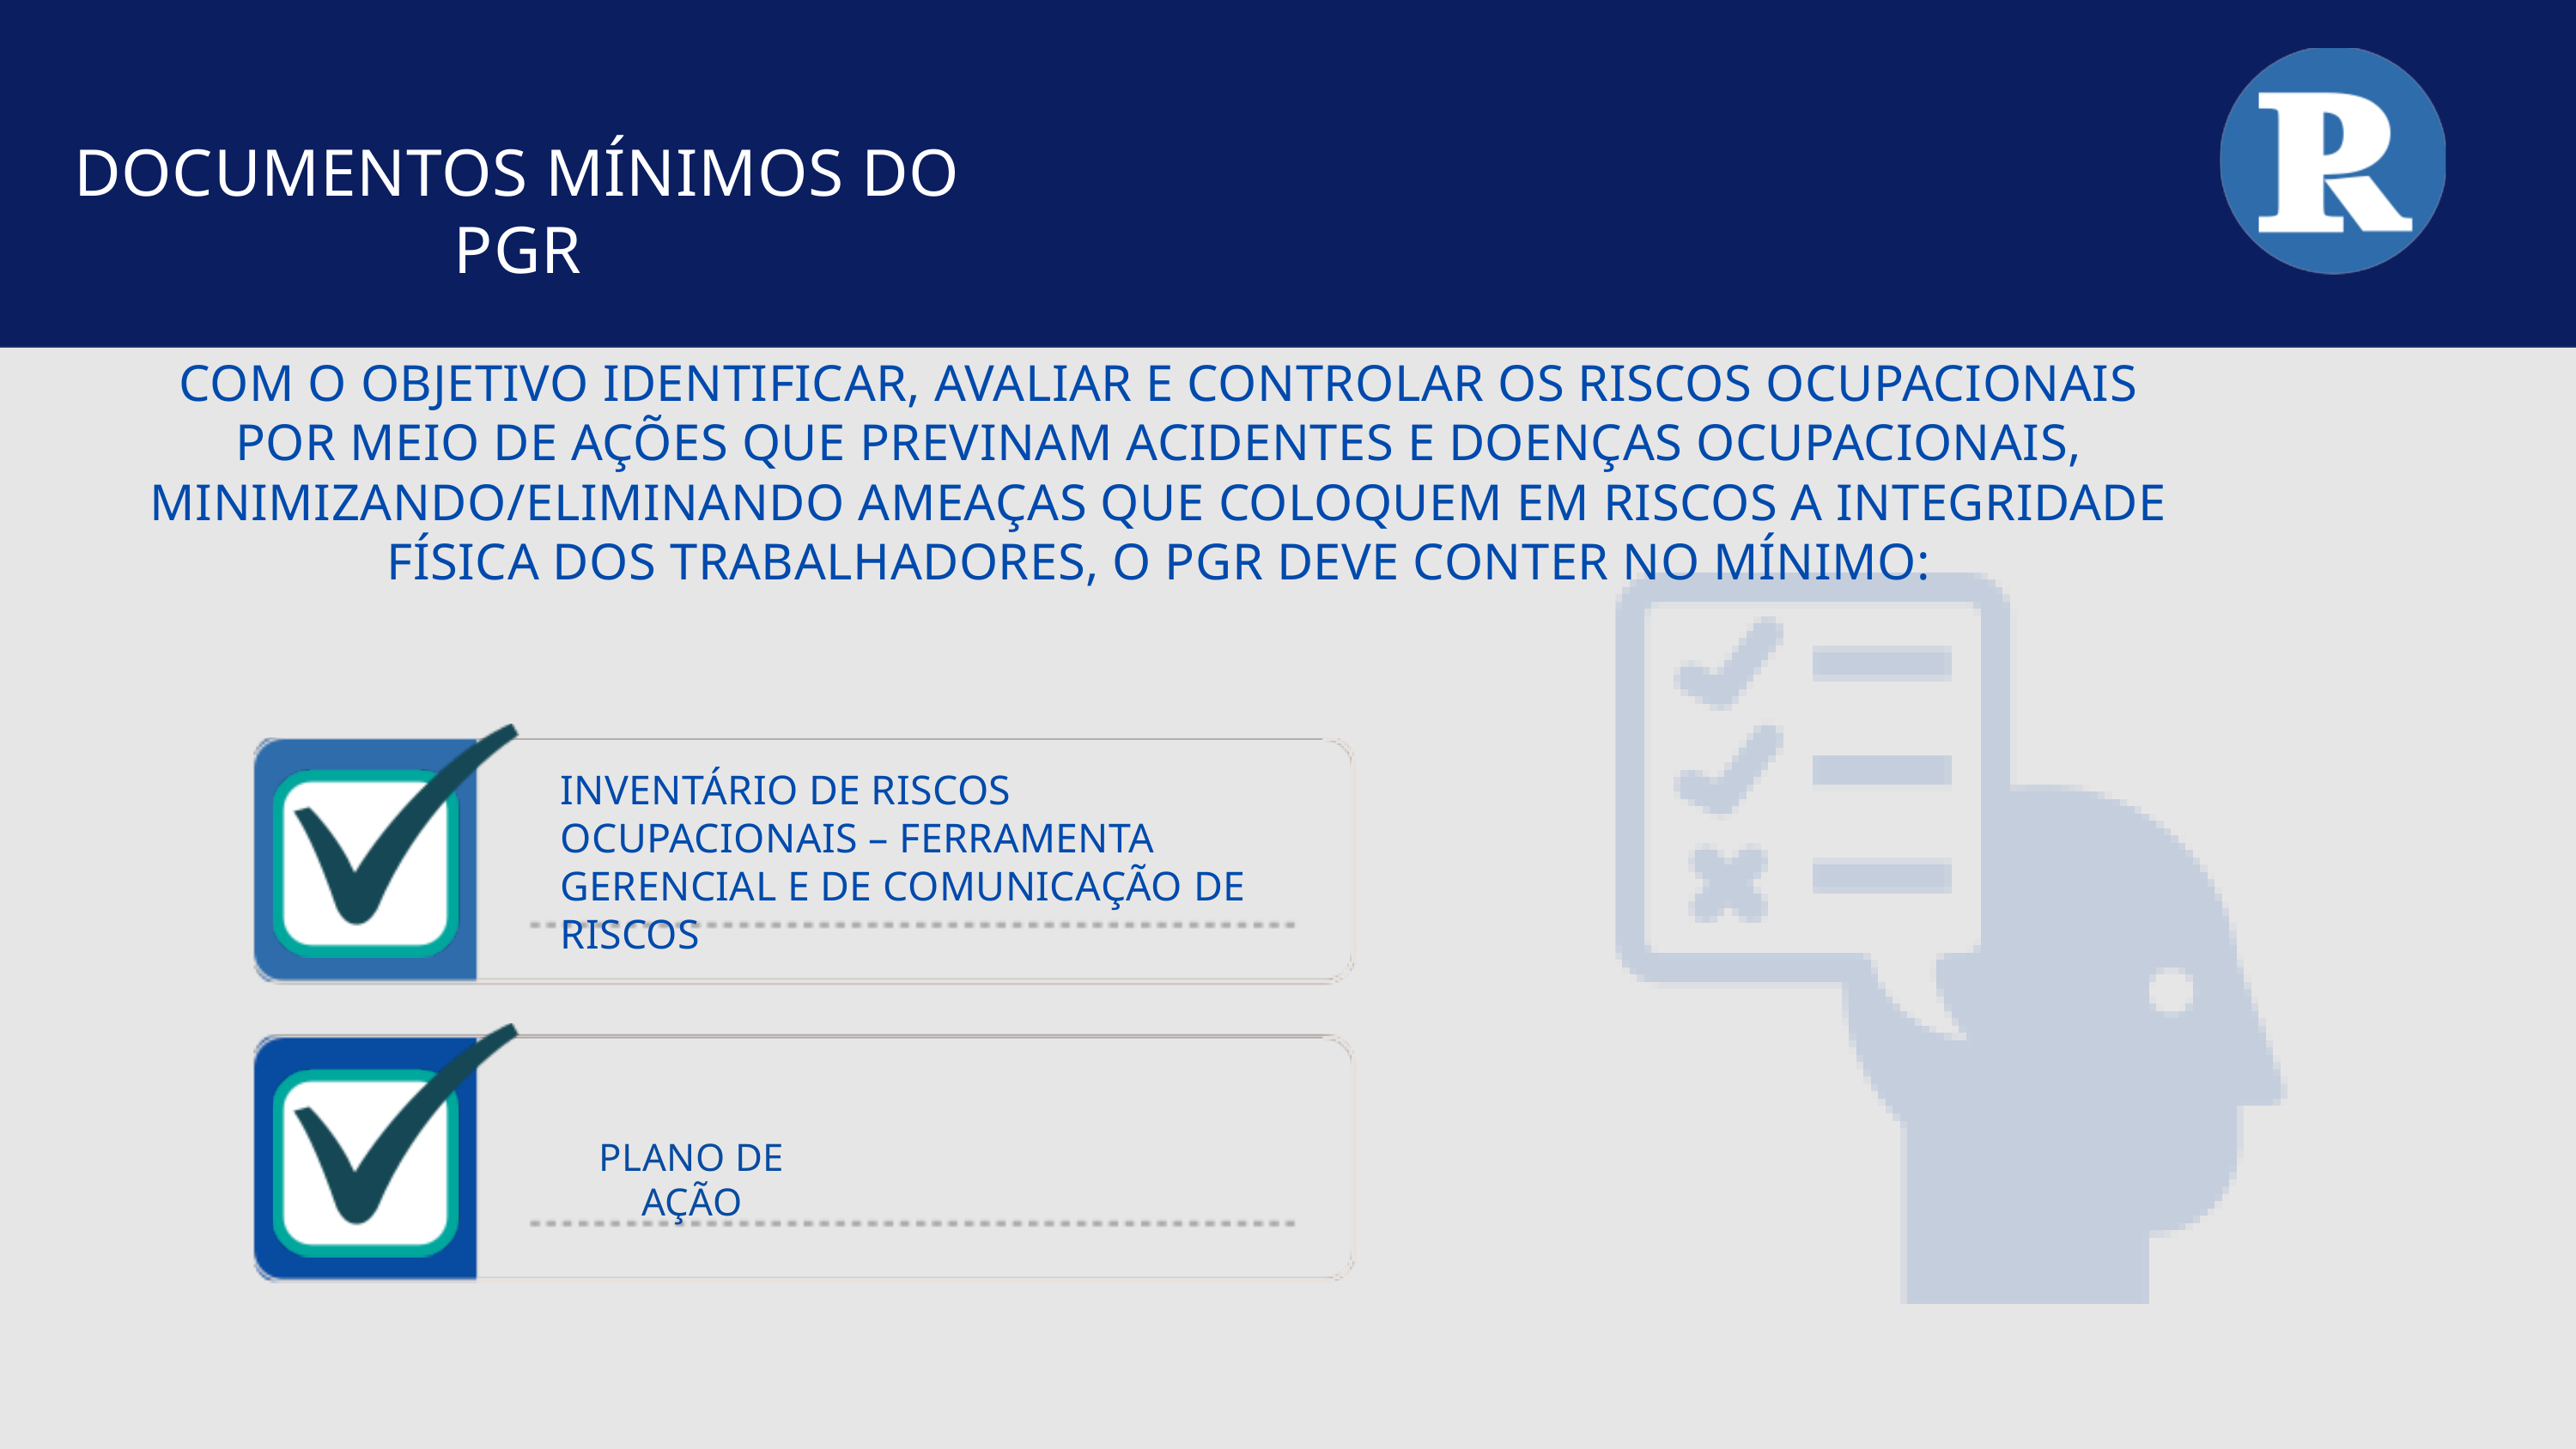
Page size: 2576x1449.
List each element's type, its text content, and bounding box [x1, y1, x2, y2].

text_box COM O OBJETIVO IDENTIFICAR, AVALIAR E CONTROLAR OS RISCOS OCUPACIONAIS POR MEIO DE AÇÕES QUE PREVINAM ACIDENTES E DOENÇAS OCUPACIONAIS, MINIMIZANDO/ELIMINANDO AMEAÇAS QUE COLOQUEM EM RISCOS A INTEGRIDADE FÍSICA DOS TRABALHADORES, O PGR DEVE CONTER NO MÍNIMO: [146, 351, 2174, 650]
text_box [2220, 48, 2446, 275]
text_box INVENTÁRIO DE RISCOS OCUPACIONAIS – FERRAMENTA GERENCIAL E DE COMUNICAÇÃO DE RISCOS [560, 765, 1306, 957]
text_box [272, 724, 519, 958]
text_box [272, 1023, 519, 1258]
text_box [1615, 573, 2288, 1304]
text_box [252, 737, 1357, 1283]
text_box DOCUMENTOS MÍNIMOS DO PGR [13, 131, 1023, 287]
text_box [0, 0, 2576, 349]
text_box PLANO DE AÇÃO [560, 1133, 824, 1224]
